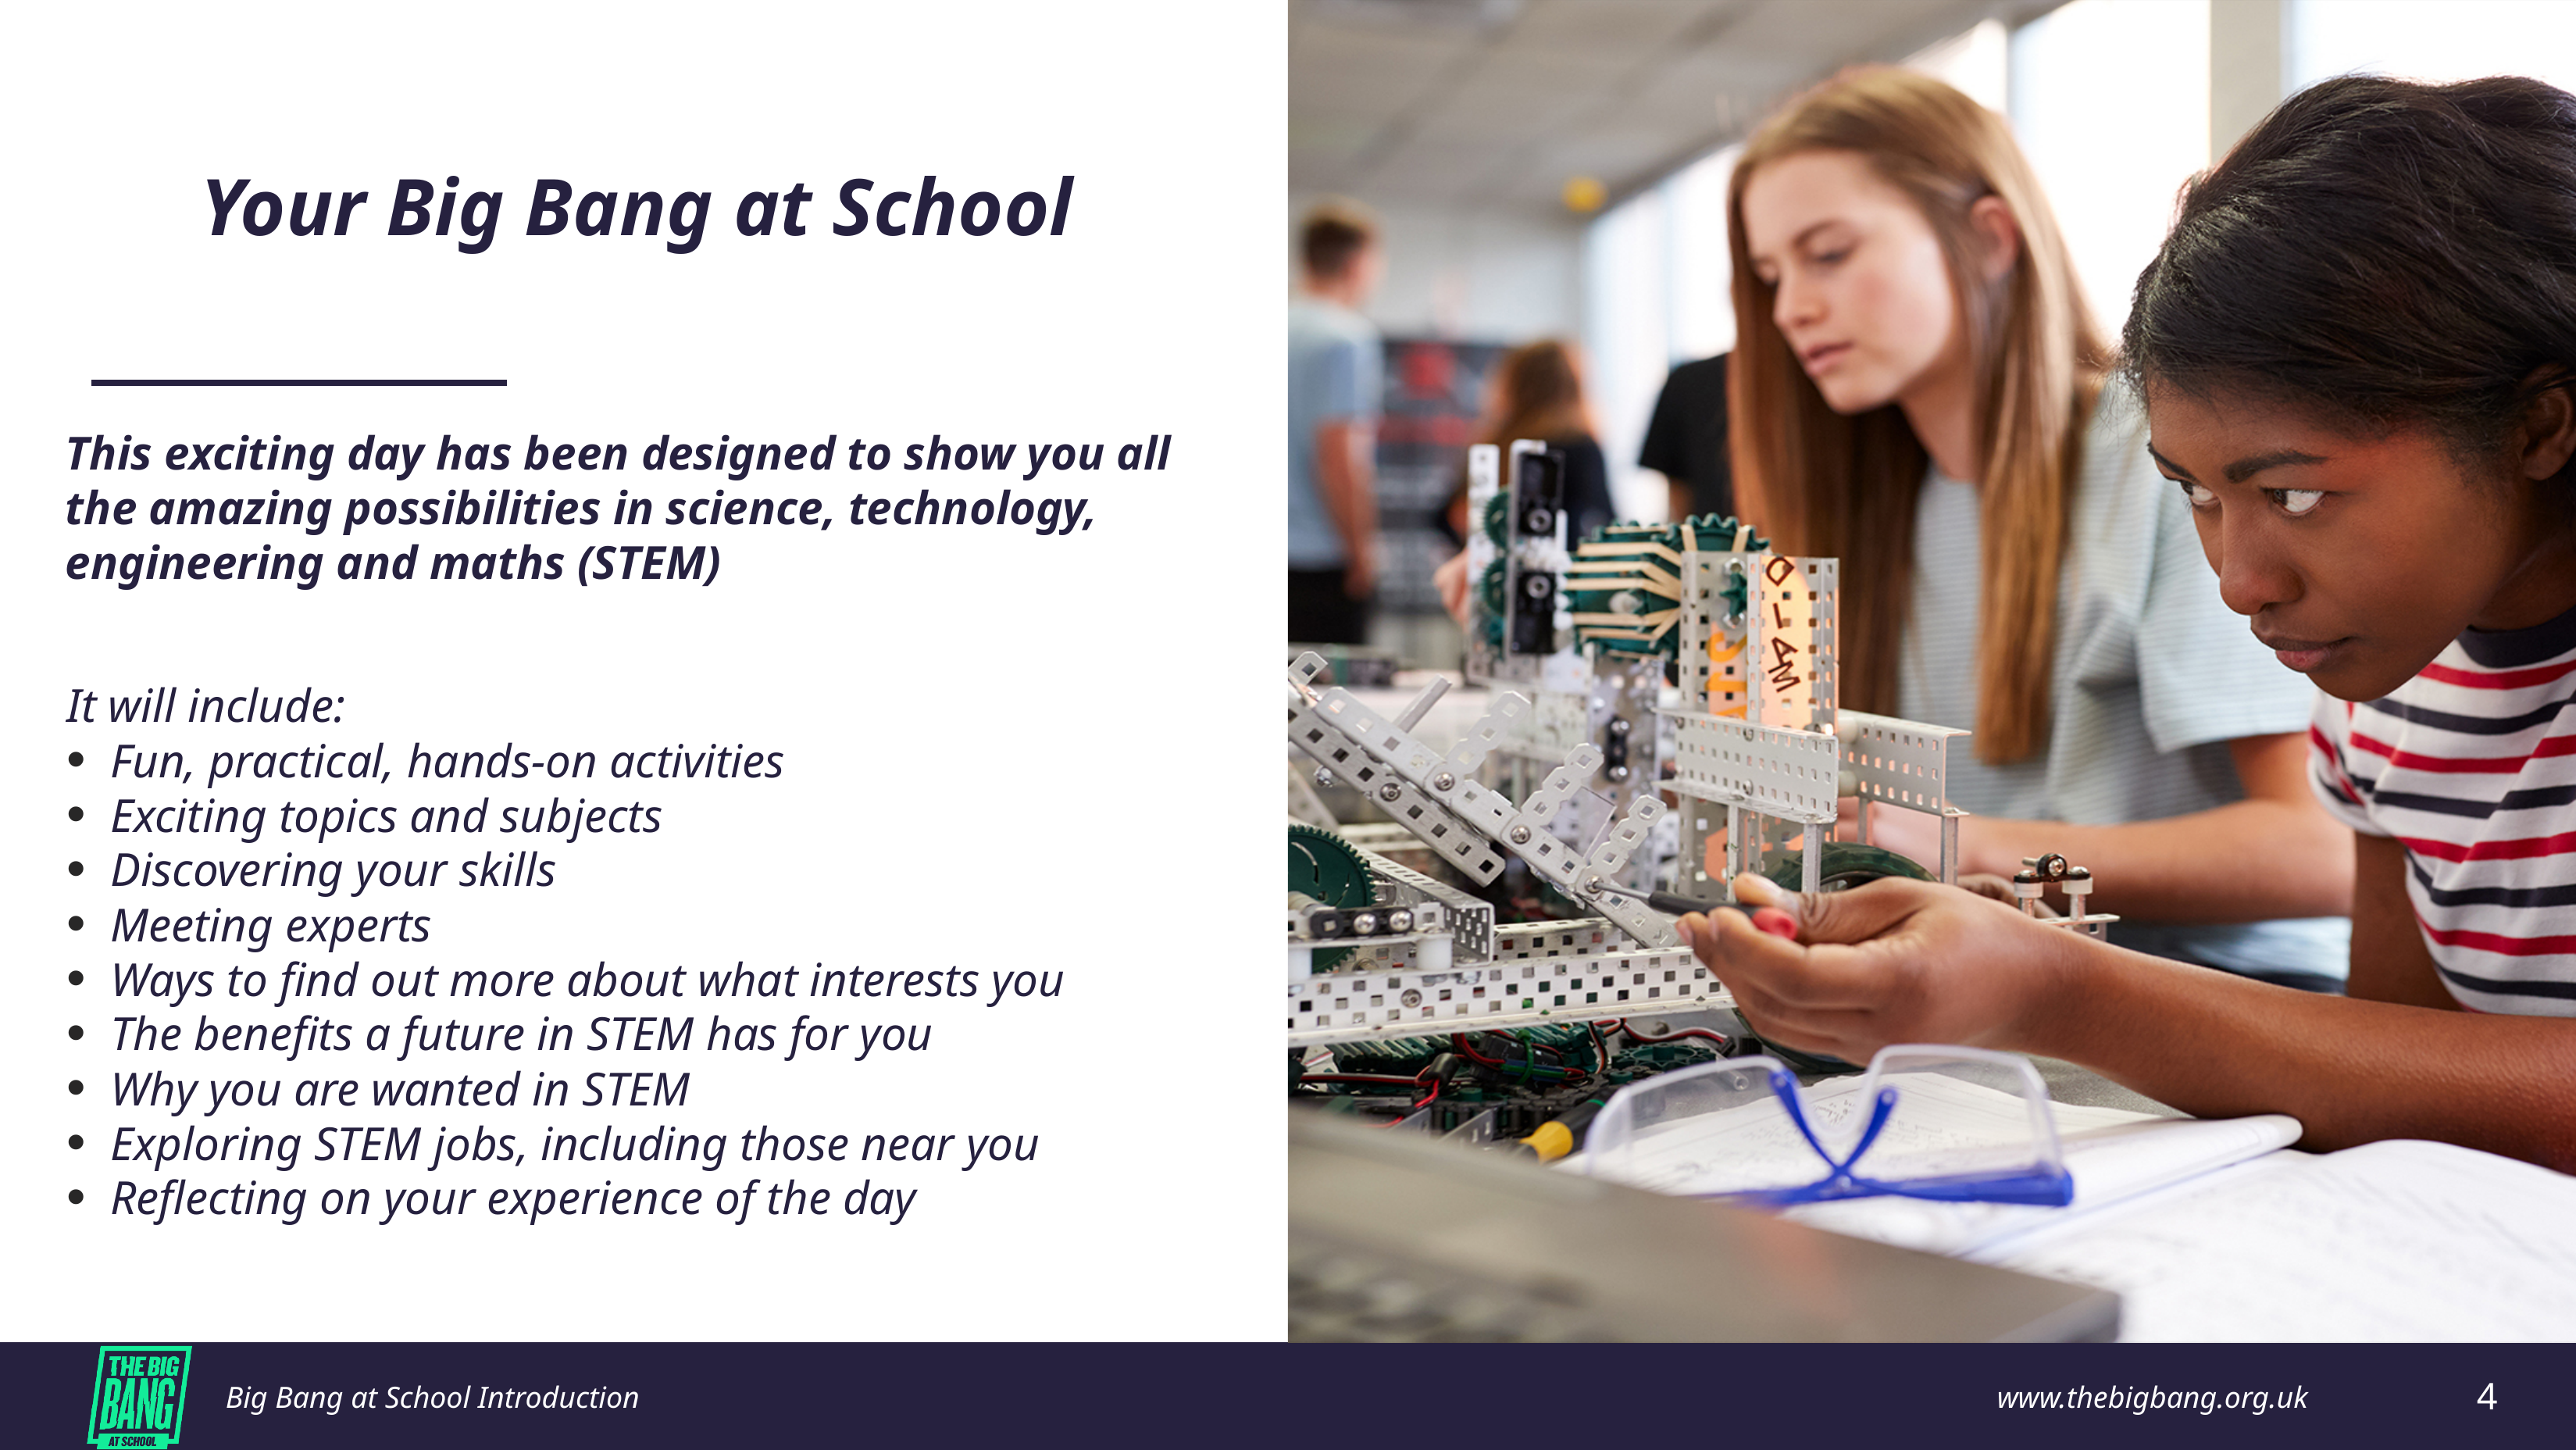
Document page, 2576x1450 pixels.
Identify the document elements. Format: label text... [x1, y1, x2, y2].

list It will include: Fun, practical, hands-on activities Exciting topics and subjects Discovering your skills Meeting experts Ways to find out more about what interests you The benefits a future in STEM has for you Why you are wanted in STEM Exploring STEM jobs, including those near you Reflecting on your experience of the day [55, 671, 1219, 1204]
list This exciting day has been designed to show you all the amazing possibilities in science, technology, engineering and maths (STEM) [54, 418, 1220, 648]
picture [79, 1342, 199, 1450]
picture [1287, 0, 2576, 1343]
list Your Big Bang at School [73, 151, 1201, 395]
